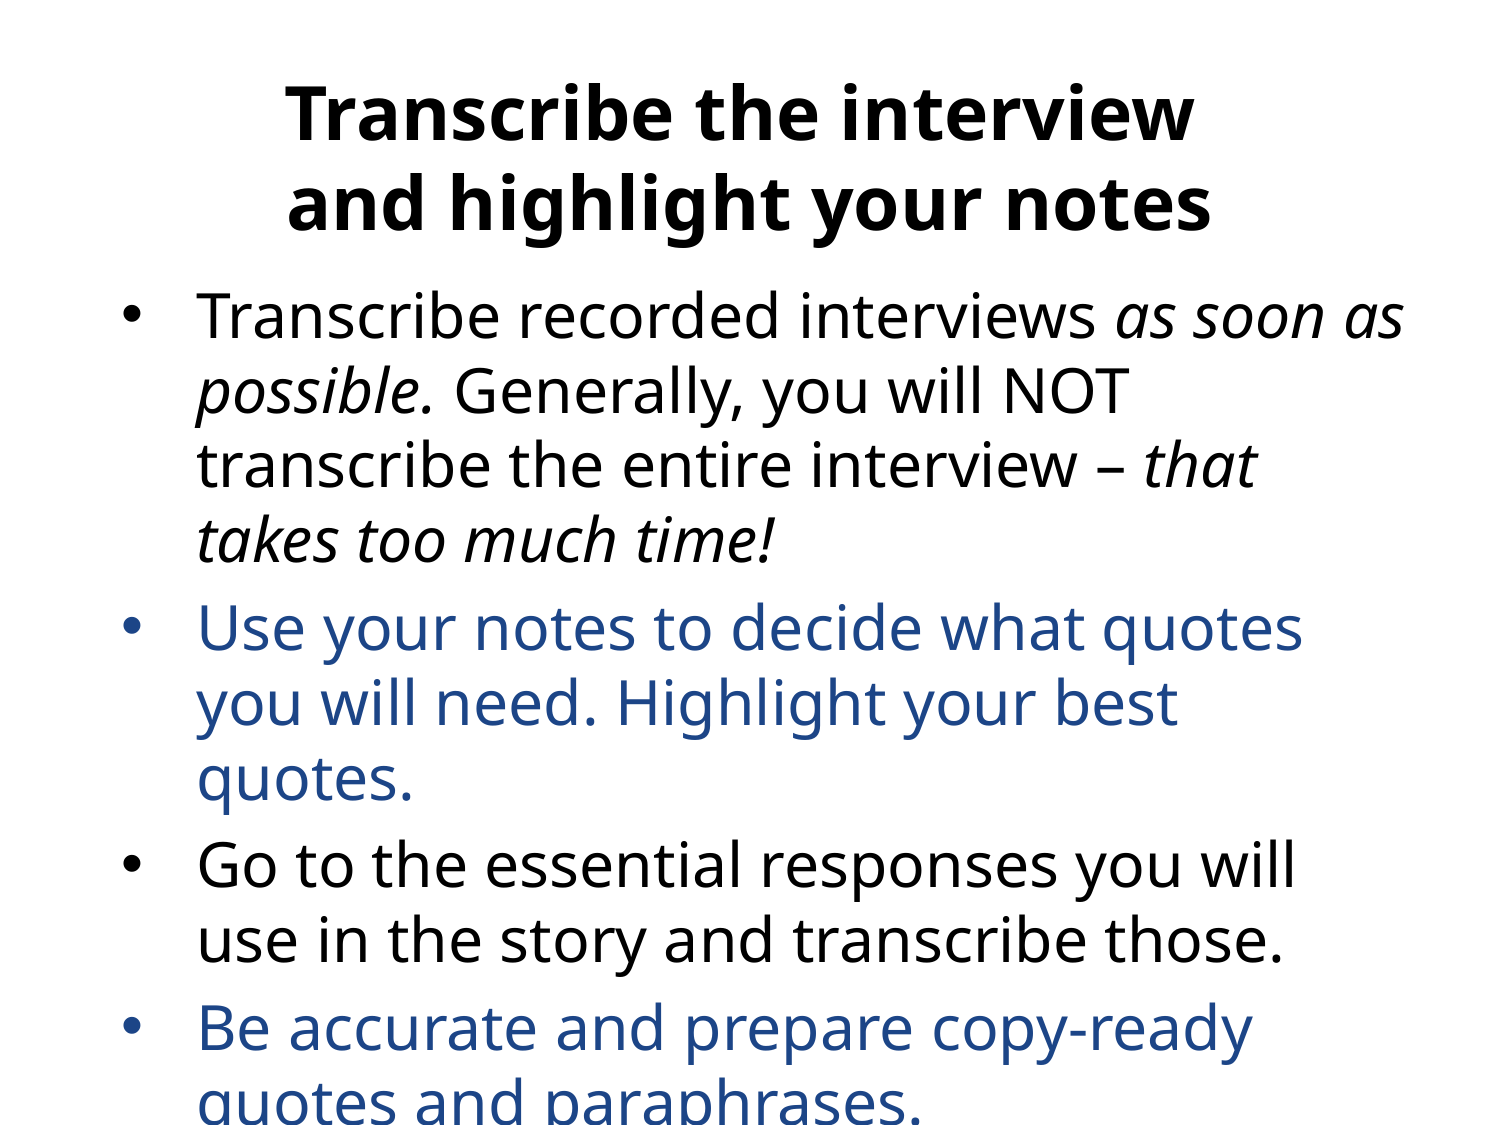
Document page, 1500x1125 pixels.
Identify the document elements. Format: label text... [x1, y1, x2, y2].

title Transcribe the interview and highlight your notes [75, 45, 1425, 260]
list Transcribe recorded interviews as soon as possible. Generally, you will NOT transcribe the entire interview – that takes too much time! Use your notes to decide what quotes you will need. Highlight your best quotes. Go to the essential responses you will use in the story and transcribe those. Be accurate and prepare copy-ready quotes and paraphrases. [75, 260, 1425, 1078]
